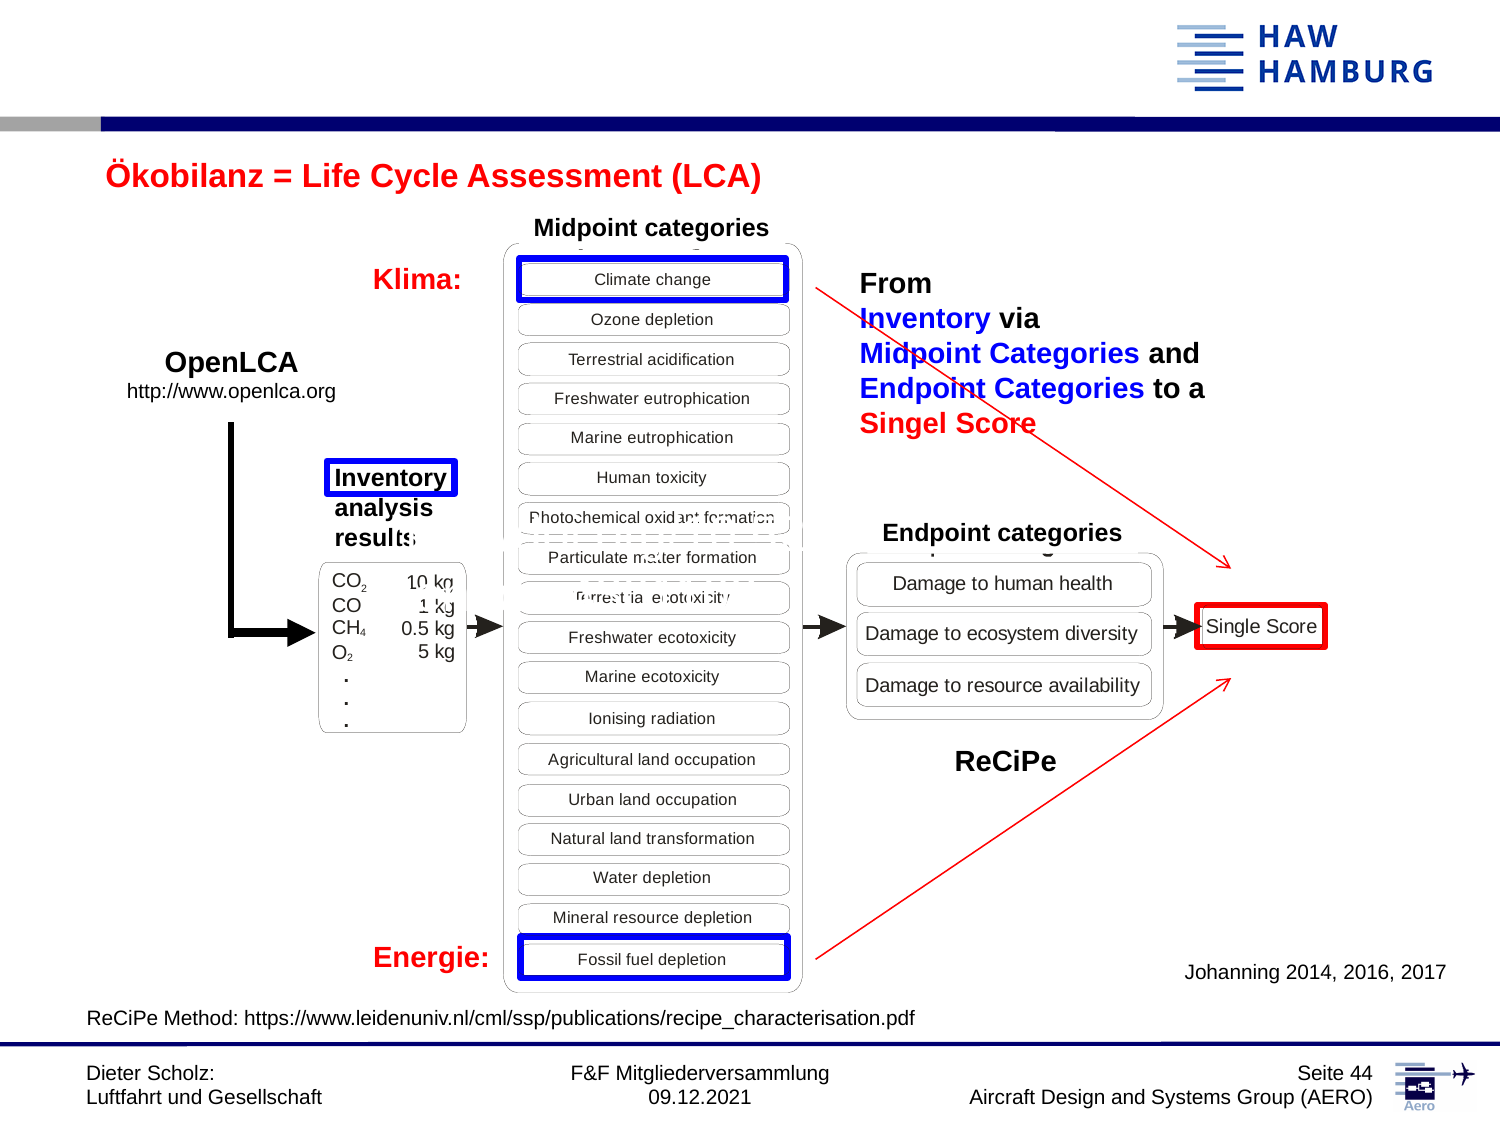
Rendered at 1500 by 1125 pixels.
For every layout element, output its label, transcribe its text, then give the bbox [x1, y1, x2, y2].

picture [1155, 3, 1452, 113]
text_box ReCiPe Method: https://www.leidenuniv.nl/cml/ssp/publications/recipe_characterisation.pdf [71, 997, 1444, 1038]
text_box Johanning 2014, 2016, 2017 [1337, 951, 1462, 992]
text_box Ökobilanz = Life Cycle Assessment (LCA) [90, 146, 778, 202]
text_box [107, 203, 1332, 998]
picture [1393, 1060, 1477, 1112]
